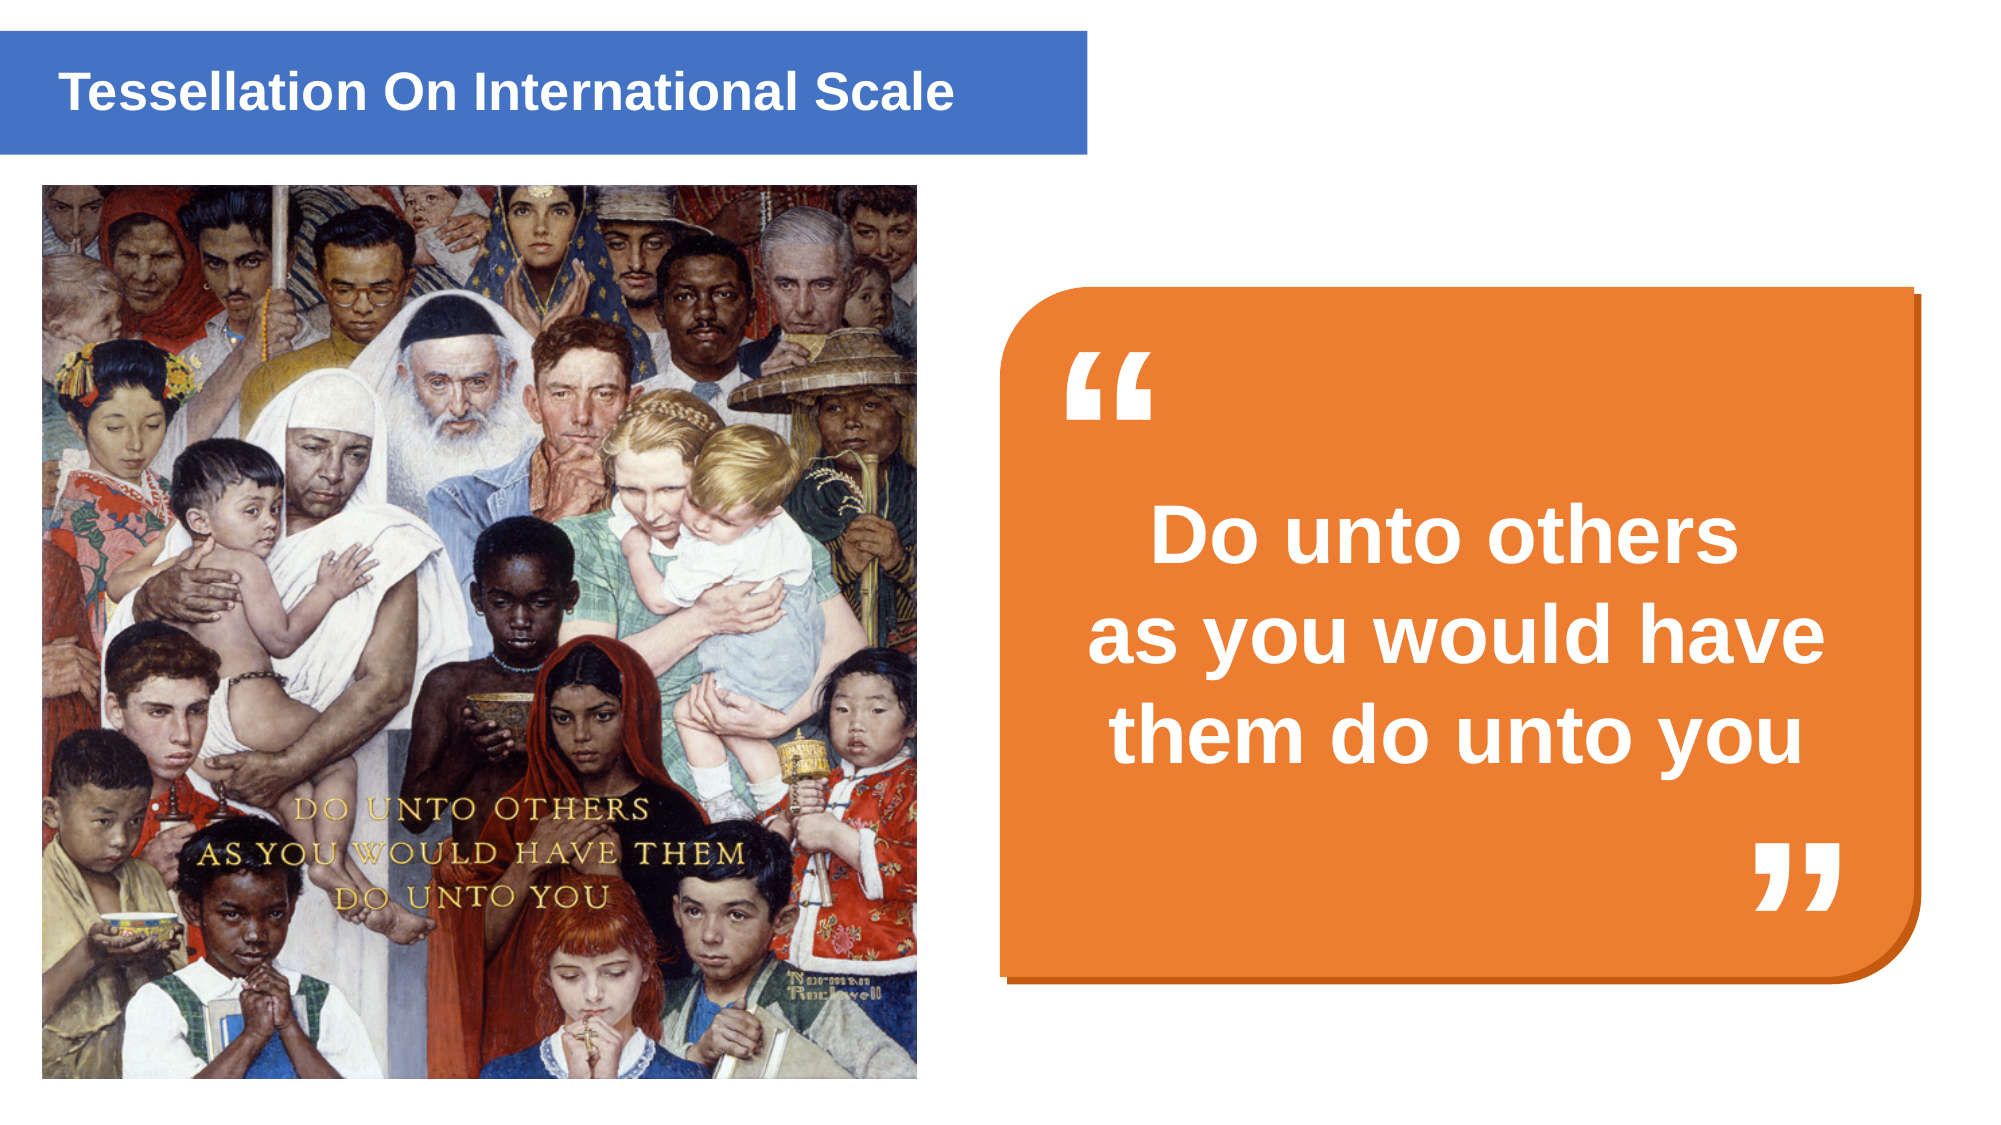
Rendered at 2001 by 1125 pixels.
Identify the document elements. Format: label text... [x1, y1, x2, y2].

title Tessellation On International Scale [0, 30, 1088, 155]
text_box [999, 286, 1922, 985]
picture [42, 185, 917, 1079]
